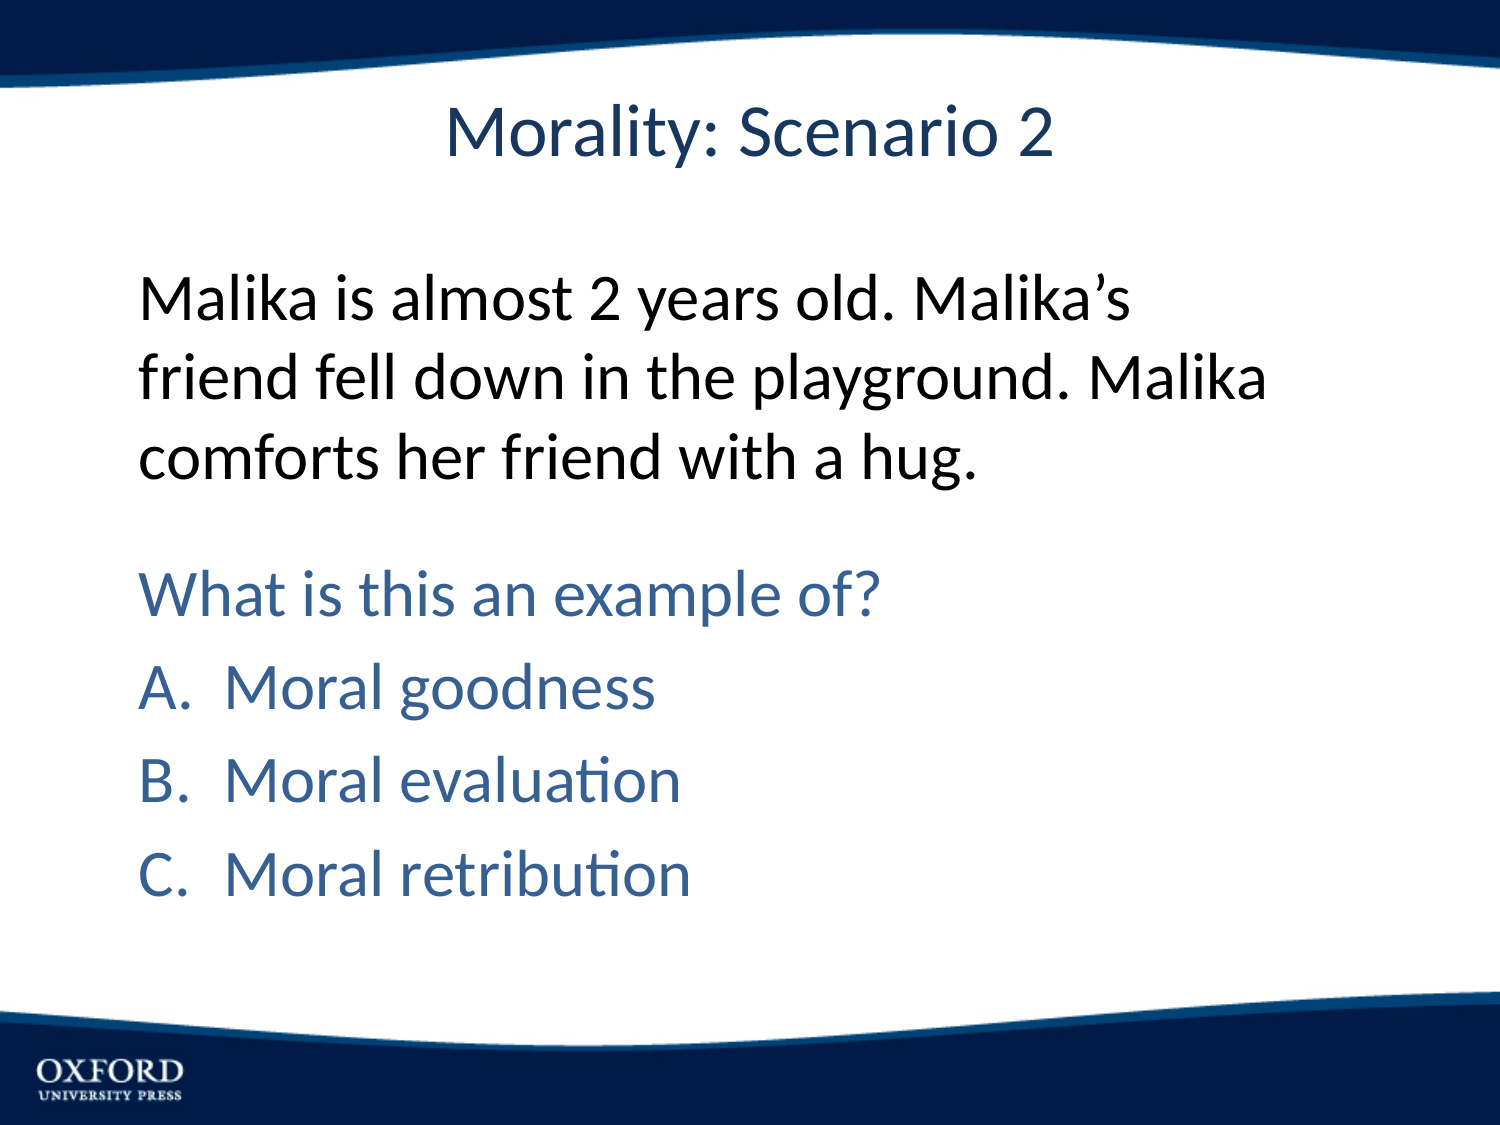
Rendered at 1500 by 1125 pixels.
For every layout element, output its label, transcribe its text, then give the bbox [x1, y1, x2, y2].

title Morality: Scenario 2 [75, 73, 1425, 247]
picture [0, 0, 1500, 1125]
list What is this an example of? Moral goodness Moral evaluation Moral retribution [124, 542, 952, 1014]
text_box Malika is almost 2 years old. Malika’s friend fell down in the playground. Malika comforts her friend with a hug. [124, 246, 1301, 501]
